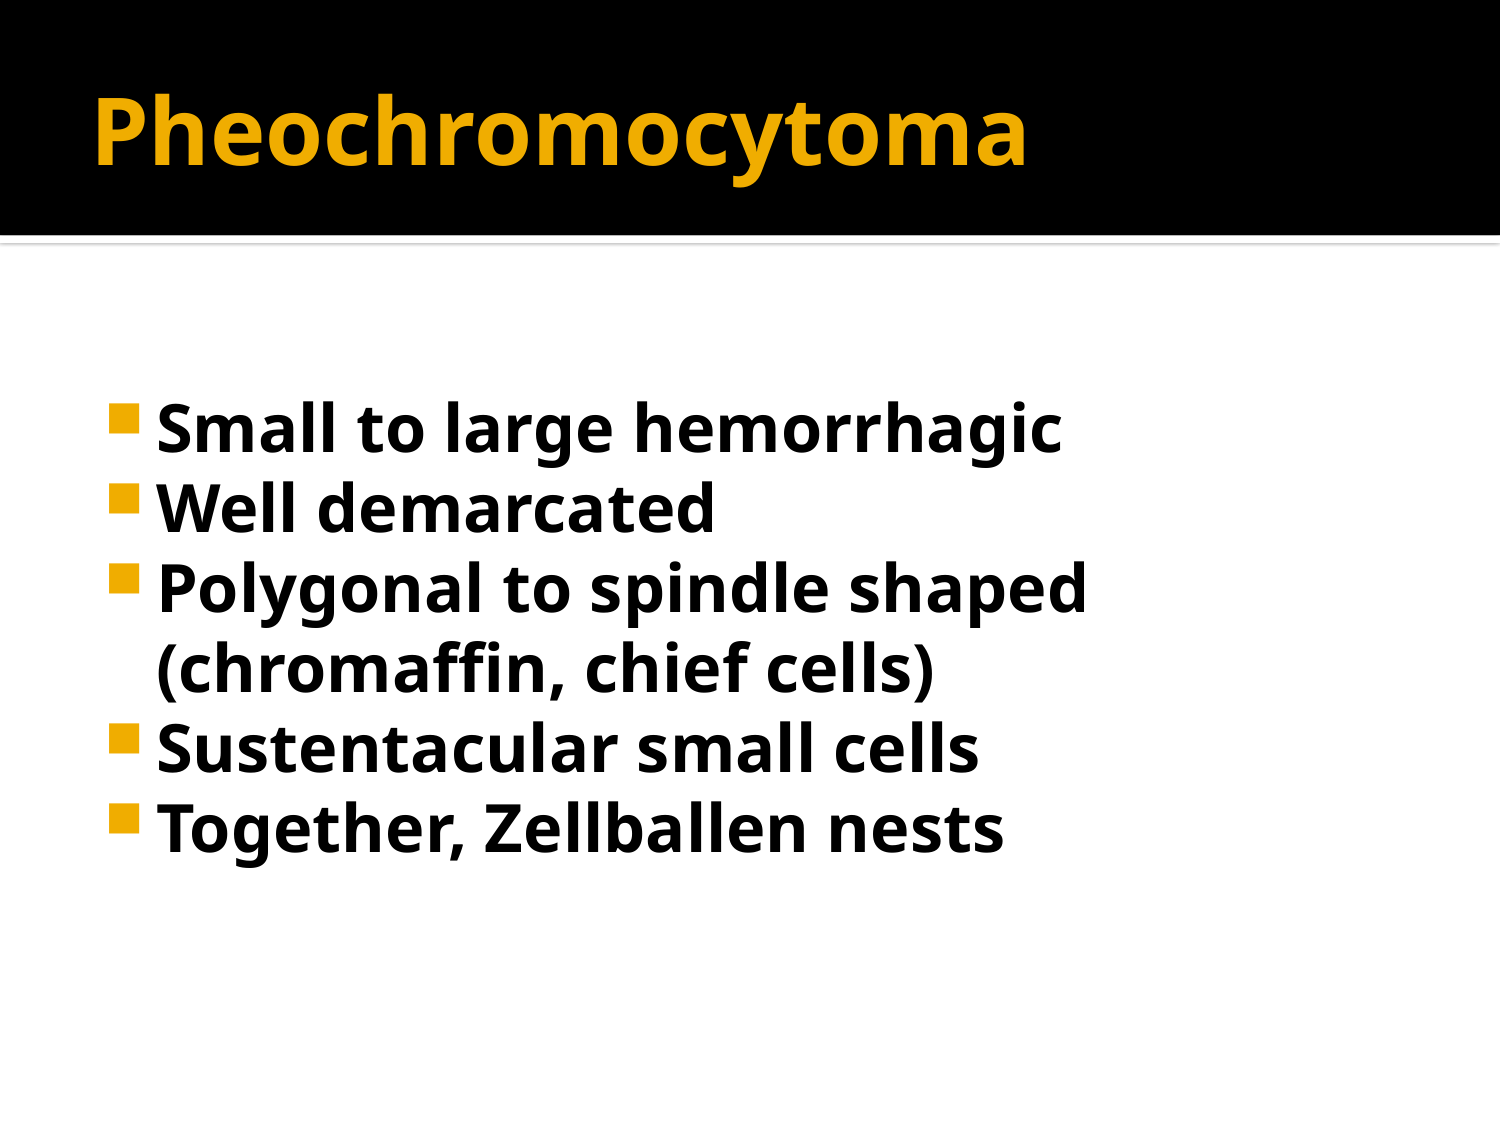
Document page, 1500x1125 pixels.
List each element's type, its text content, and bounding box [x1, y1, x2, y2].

title Pheochromocytoma [75, 25, 1425, 231]
list Small to large hemorrhagic Well demarcated Polygonal to spindle shaped (chromaffin, chief cells) Sustentacular small cells Together, Zellballen nests [75, 291, 1425, 1050]
